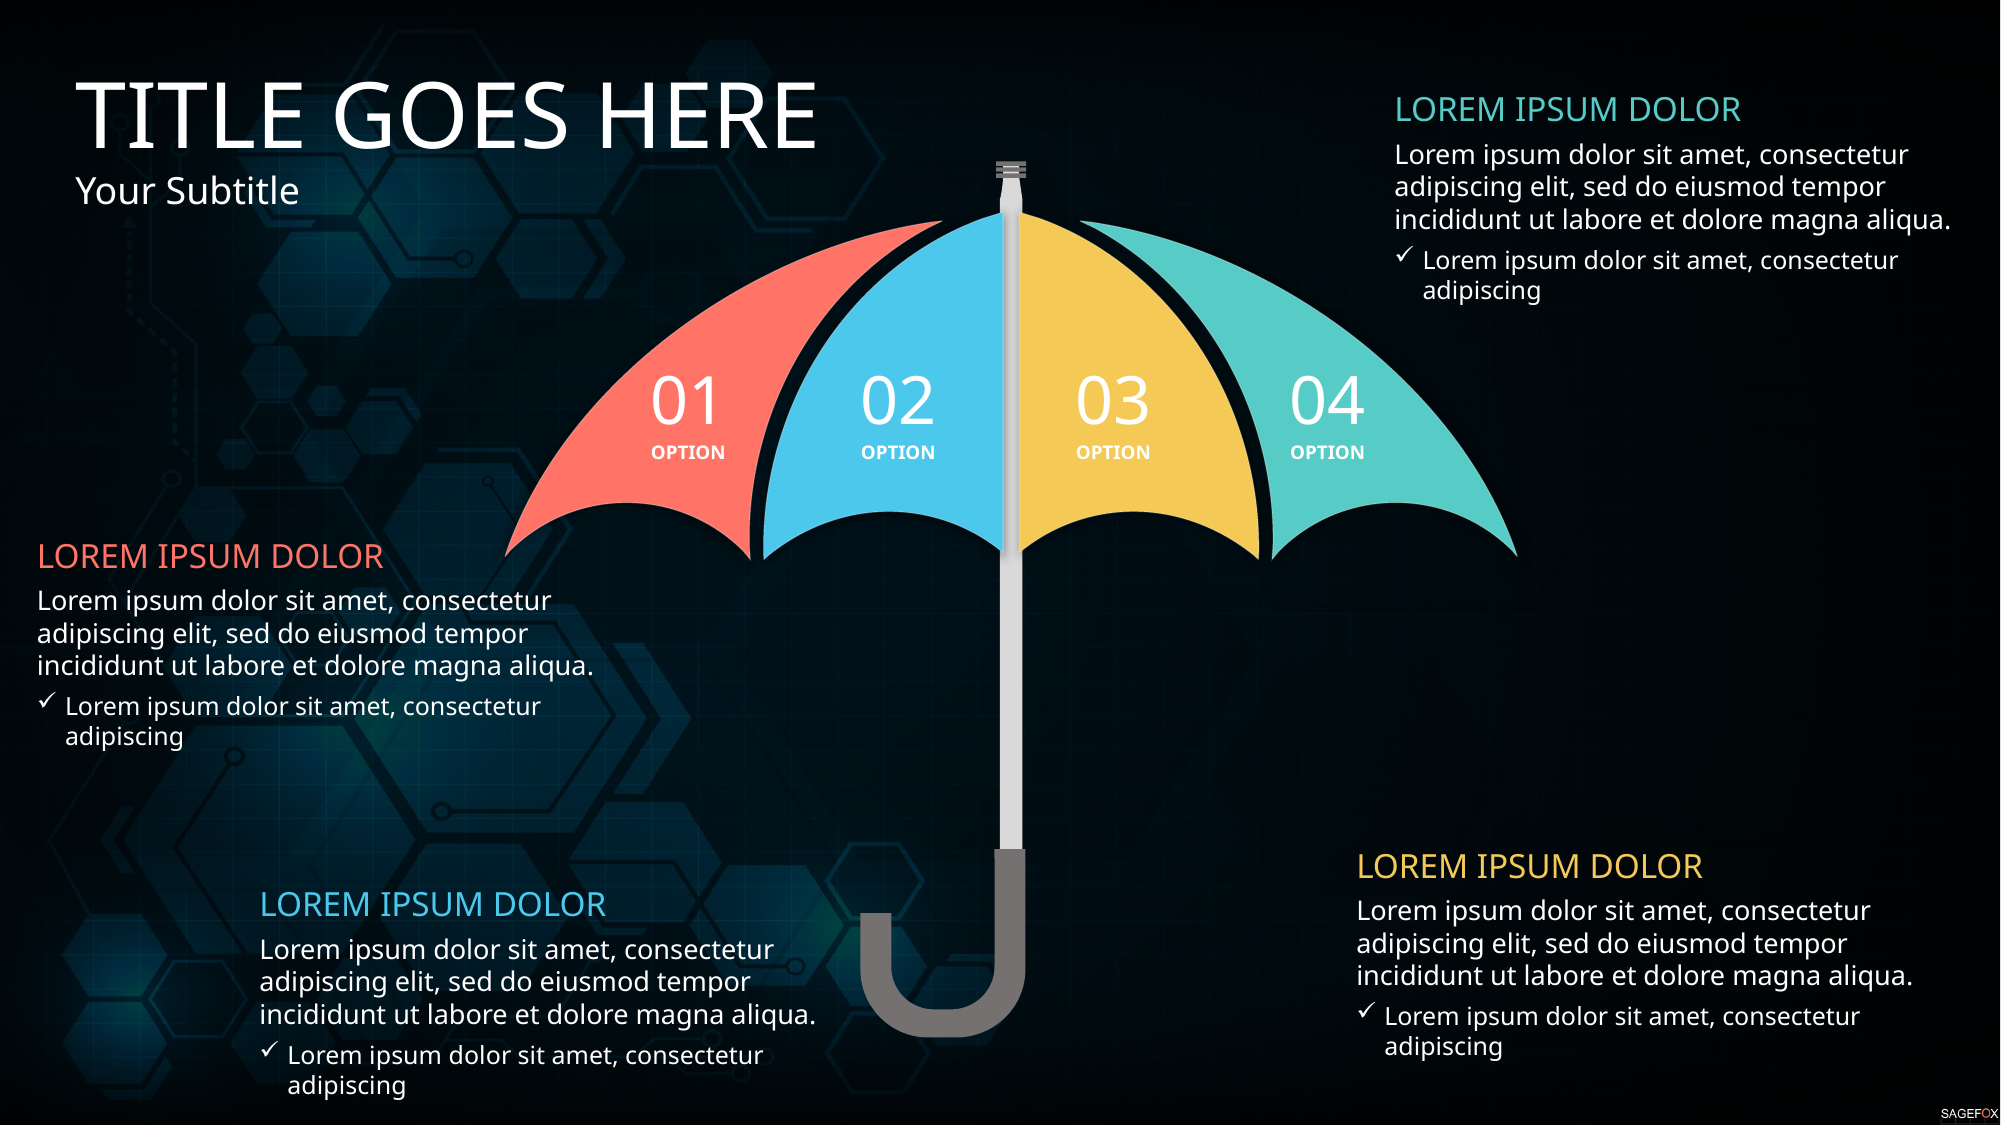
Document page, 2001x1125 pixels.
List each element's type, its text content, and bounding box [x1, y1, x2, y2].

picture [0, 0, 2001, 1125]
text_box LOREM IPSUM DOLOR Lorem ipsum dolor sit amet, consectetur adipiscing elit, sed do eiusmod tempor incididunt ut labore et dolore magna aliqua. Lorem ipsum dolor sit amet, consectetur adipiscing [22, 527, 615, 759]
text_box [471, 305, 794, 544]
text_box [860, 161, 1027, 196]
text_box LOREM IPSUM DOLOR Lorem ipsum dolor sit amet, consectetur adipiscing elit, sed do eiusmod tempor incididunt ut labore et dolore magna aliqua. Lorem ipsum dolor sit amet, consectetur adipiscing [1379, 81, 1975, 312]
text_box TITLE GOES HERE Your Subtitle [60, 49, 1036, 220]
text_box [860, 593, 1027, 1038]
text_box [794, 196, 982, 593]
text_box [1003, 305, 1552, 544]
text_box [982, 196, 1228, 593]
text_box LOREM IPSUM DOLOR Lorem ipsum dolor sit amet, consectetur adipiscing elit, sed do eiusmod tempor incididunt ut labore et dolore magna aliqua. Lorem ipsum dolor sit amet, consectetur adipiscing [1341, 837, 1936, 1069]
text_box LOREM IPSUM DOLOR Lorem ipsum dolor sit amet, consectetur adipiscing elit, sed do eiusmod tempor incididunt ut labore et dolore magna aliqua. Lorem ipsum dolor sit amet, consectetur adipiscing [244, 875, 844, 1107]
